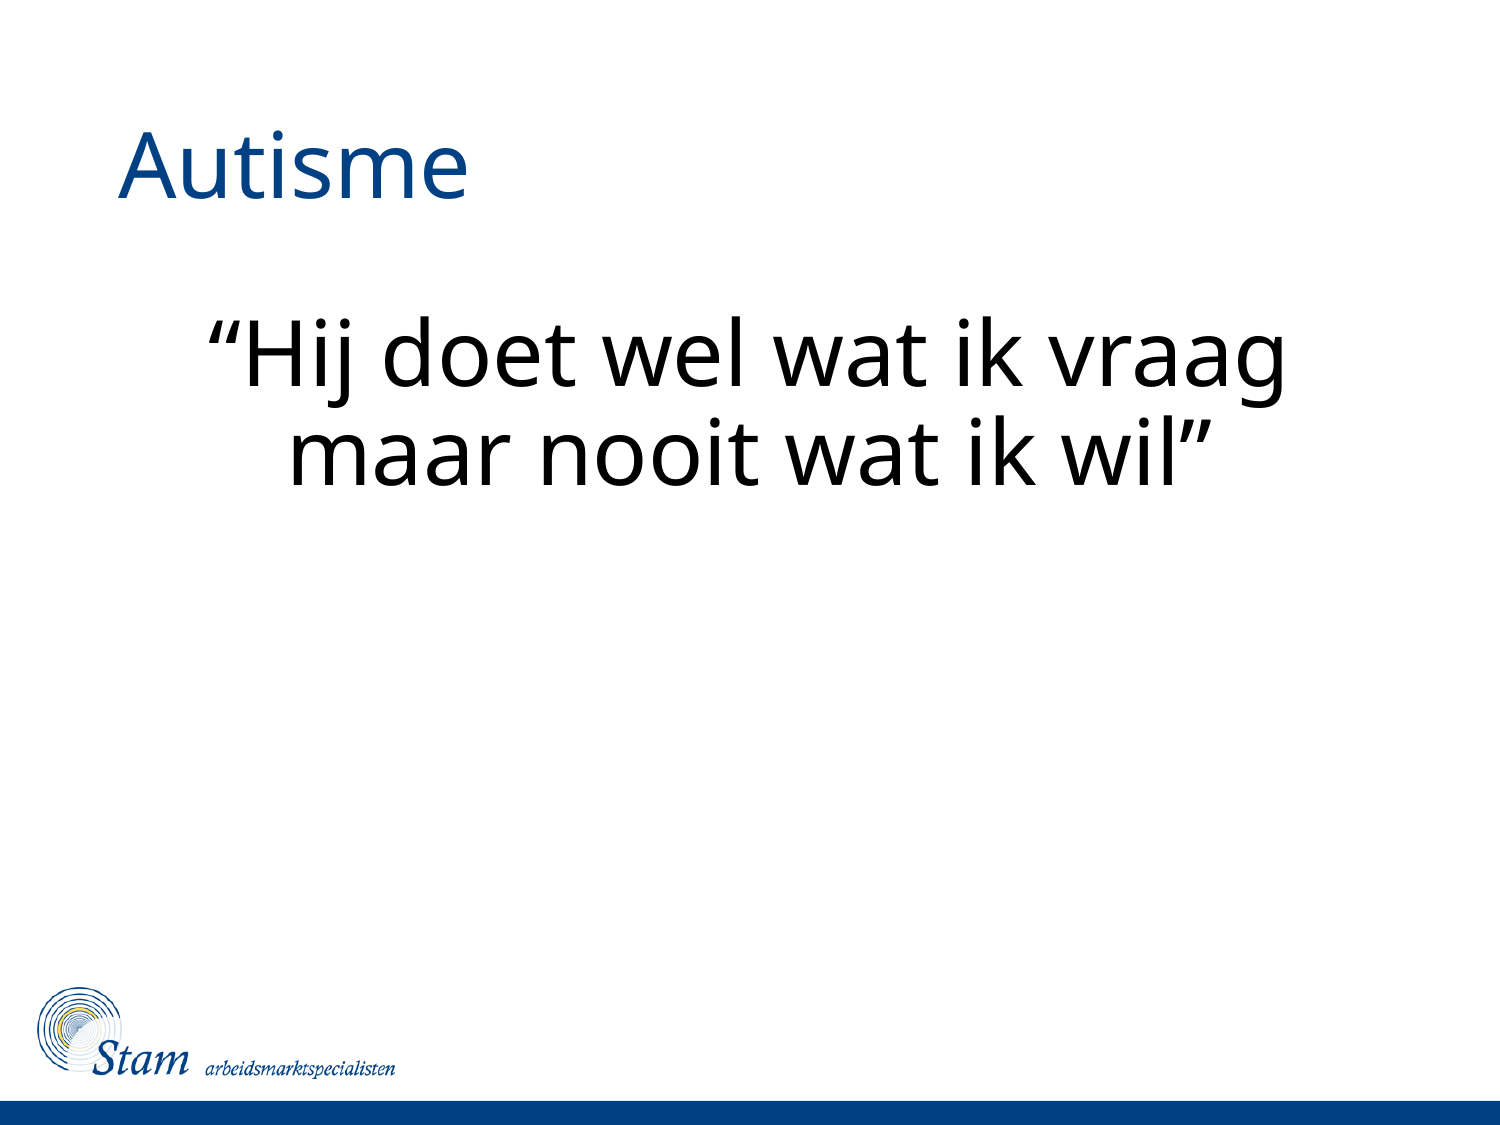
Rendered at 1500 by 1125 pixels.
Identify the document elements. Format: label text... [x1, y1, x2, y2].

list “Hij doet wel wat ik vraag maar nooit wat ik wil” [103, 299, 1397, 1014]
text_box [0, 1100, 1500, 1125]
title Autisme [103, 59, 1397, 278]
picture [33, 983, 446, 1083]
